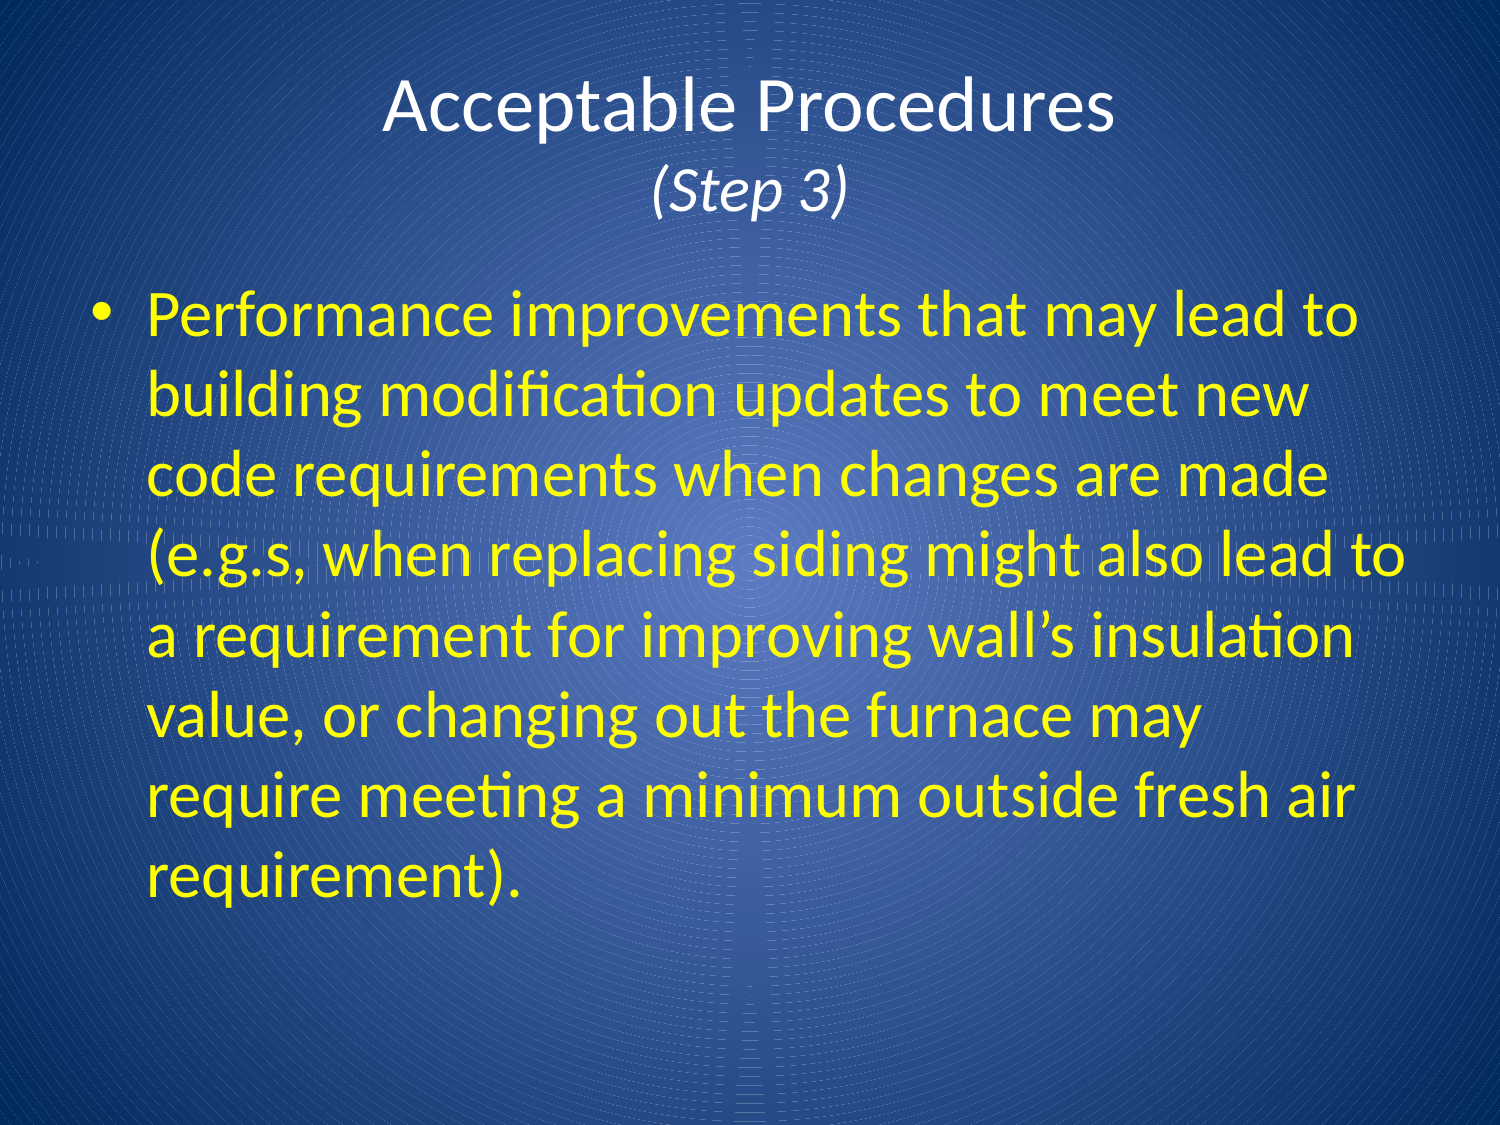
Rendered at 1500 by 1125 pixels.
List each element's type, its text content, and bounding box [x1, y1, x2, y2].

title Acceptable Procedures (Step 3) [75, 45, 1425, 233]
list Performance improvements that may lead to building modification updates to meet new code requirements when changes are made (e.g.s, when replacing siding might also lead to a requirement for improving wall’s insulation value, or changing out the furnace may require meeting a minimum outside fresh air requirement). [75, 262, 1425, 1005]
